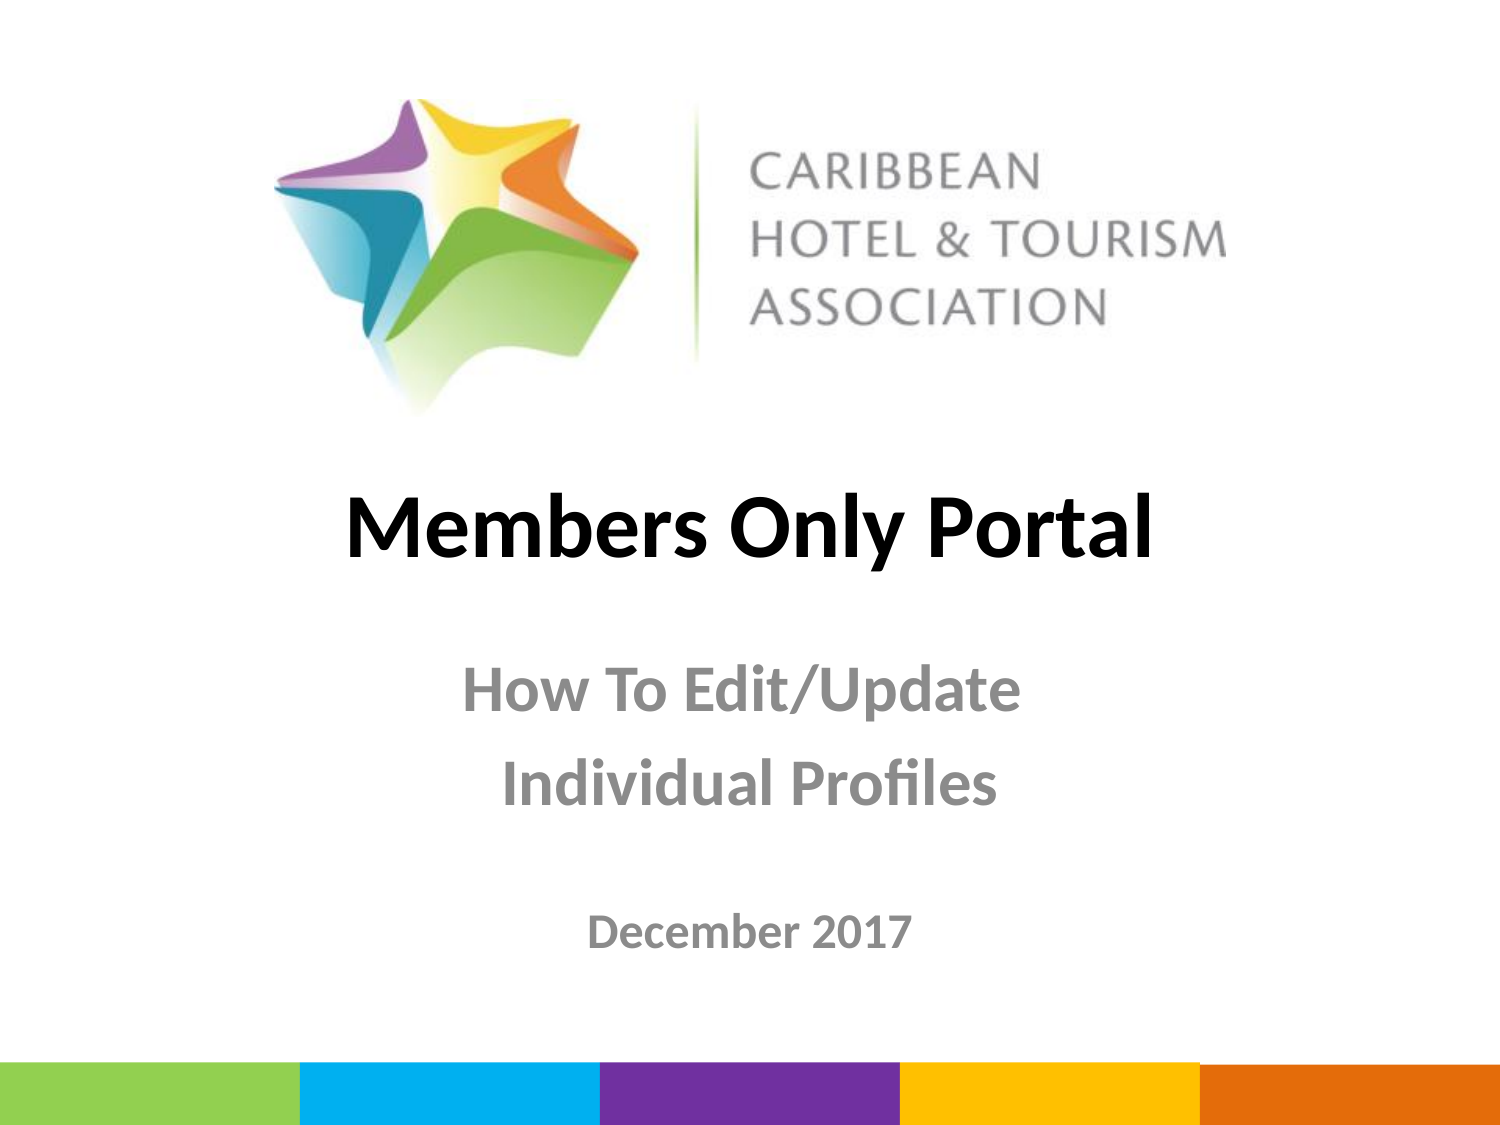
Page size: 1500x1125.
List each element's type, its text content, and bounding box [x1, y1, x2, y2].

title Members Only Portal [112, 399, 1388, 642]
subtitle How To Edit/Update Individual Profiles December 2017 [225, 637, 1275, 1013]
picture [273, 99, 1226, 418]
